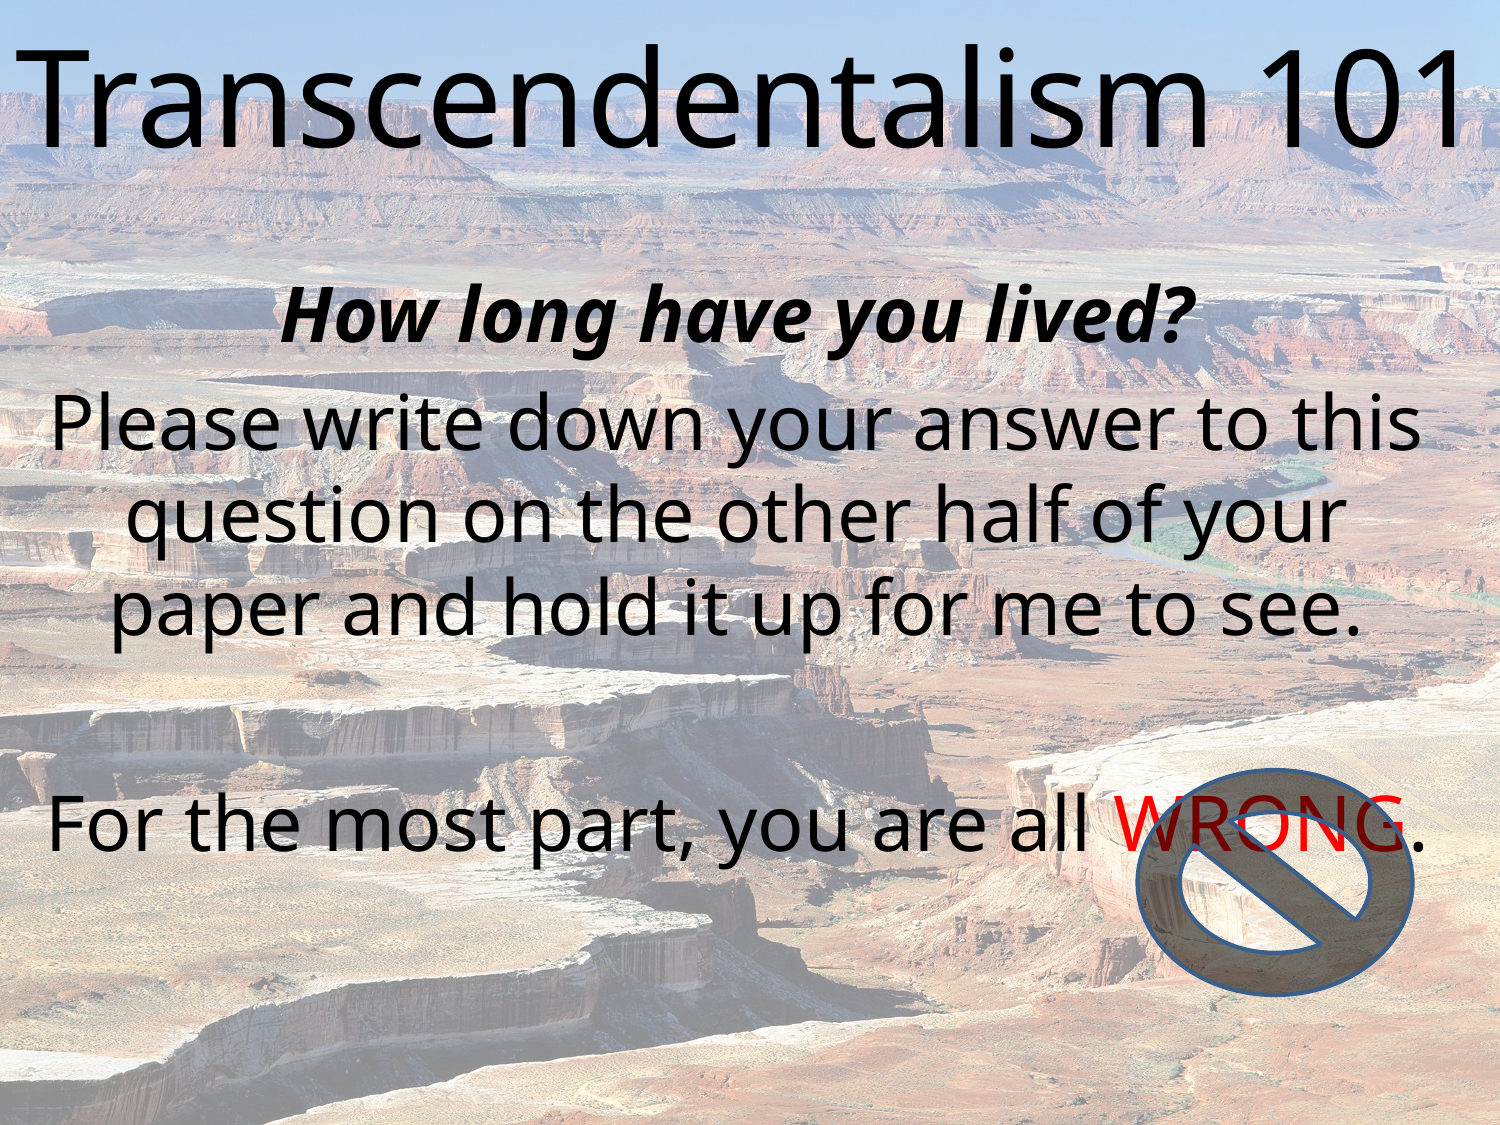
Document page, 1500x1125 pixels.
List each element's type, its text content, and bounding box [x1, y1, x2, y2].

text_box [1135, 767, 1415, 998]
title Transcendentalism 101 [0, 0, 1500, 188]
list How long have you lived? Please write down your answer to this question on the other half of your paper and hold it up for me to see. For the most part, you are all WRONG. [0, 257, 1475, 1000]
